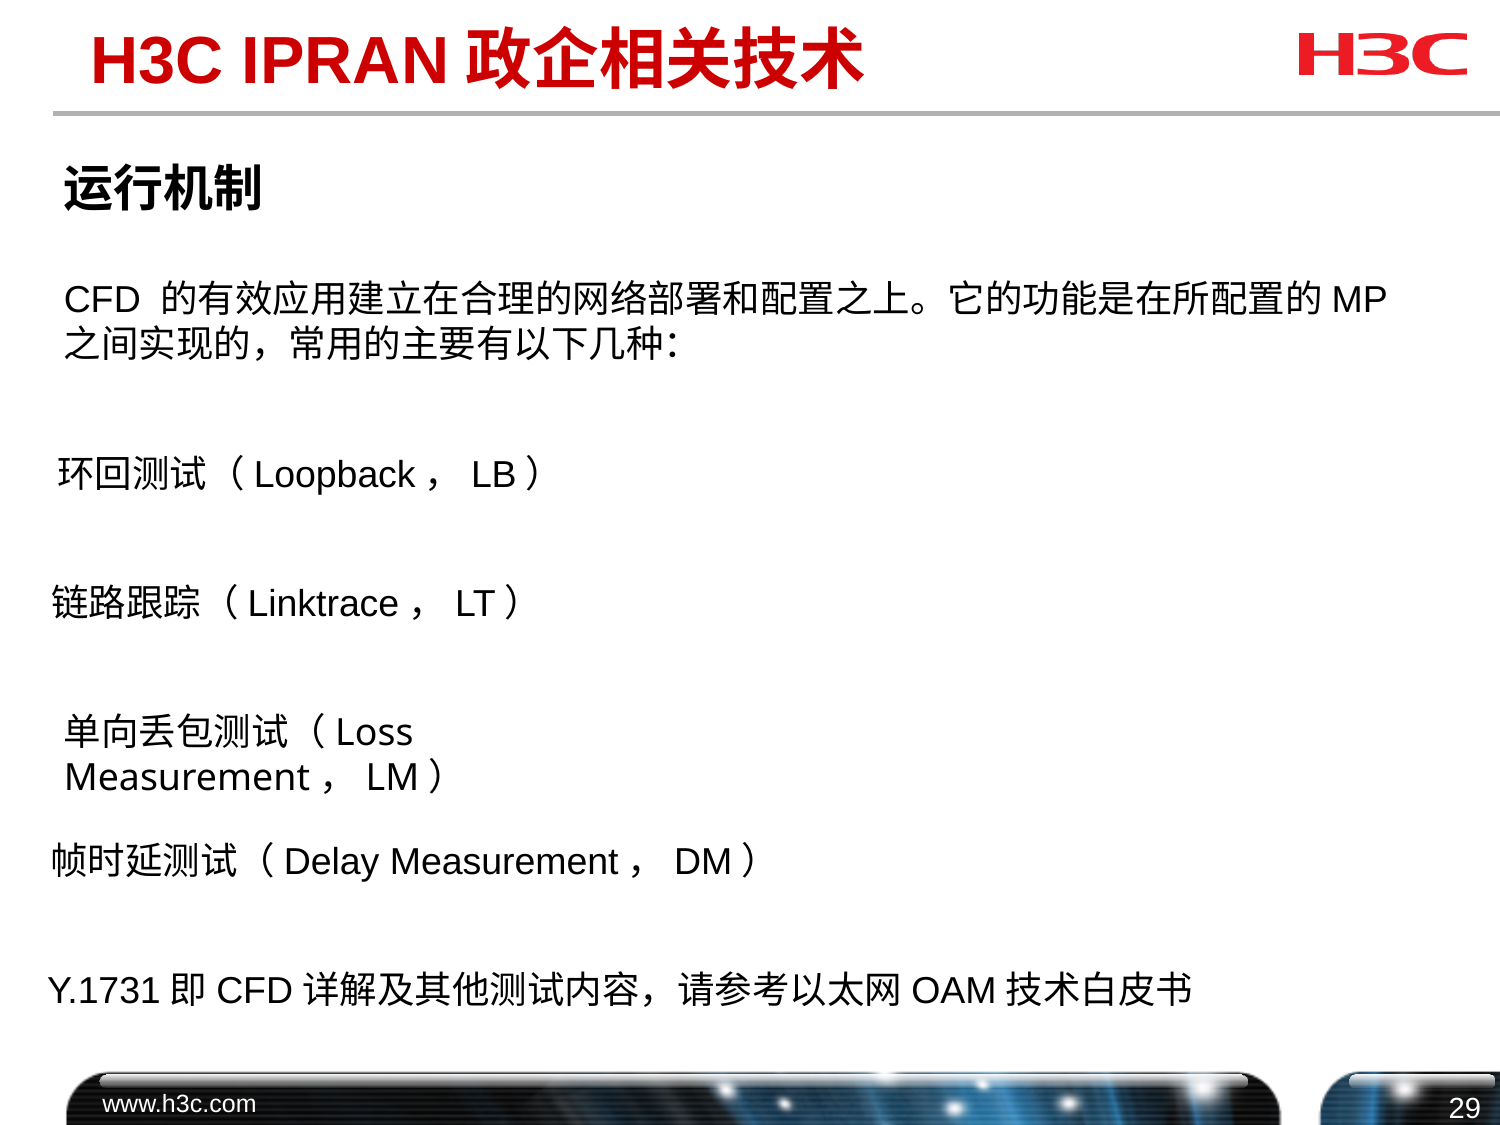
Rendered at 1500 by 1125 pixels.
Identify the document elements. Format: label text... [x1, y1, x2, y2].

text_box Y.1731即CFD详解及其他测试内容，请参考以太网OAM技术白皮书 [32, 958, 1208, 1019]
text_box 单向丢包测试（Loss Measurement，LM） [48, 700, 799, 806]
picture [50, 1051, 1500, 1125]
text_box 帧时延测试（Delay Measurement，DM） [35, 829, 794, 890]
title H3C IPRAN政企相关技术 [74, 6, 1263, 108]
text_box 链路跟踪（Linktrace，LT） [36, 571, 558, 632]
text_box CFD 的有效应用建立在合理的网络部署和配置之上。它的功能是在所配置的MP 之间实现的，常用的主要有以下几种： [49, 267, 1434, 373]
picture [1299, 33, 1467, 75]
text_box 环回测试（Loopback，LB） [42, 442, 579, 502]
text_box 运行机制 [49, 149, 1289, 225]
